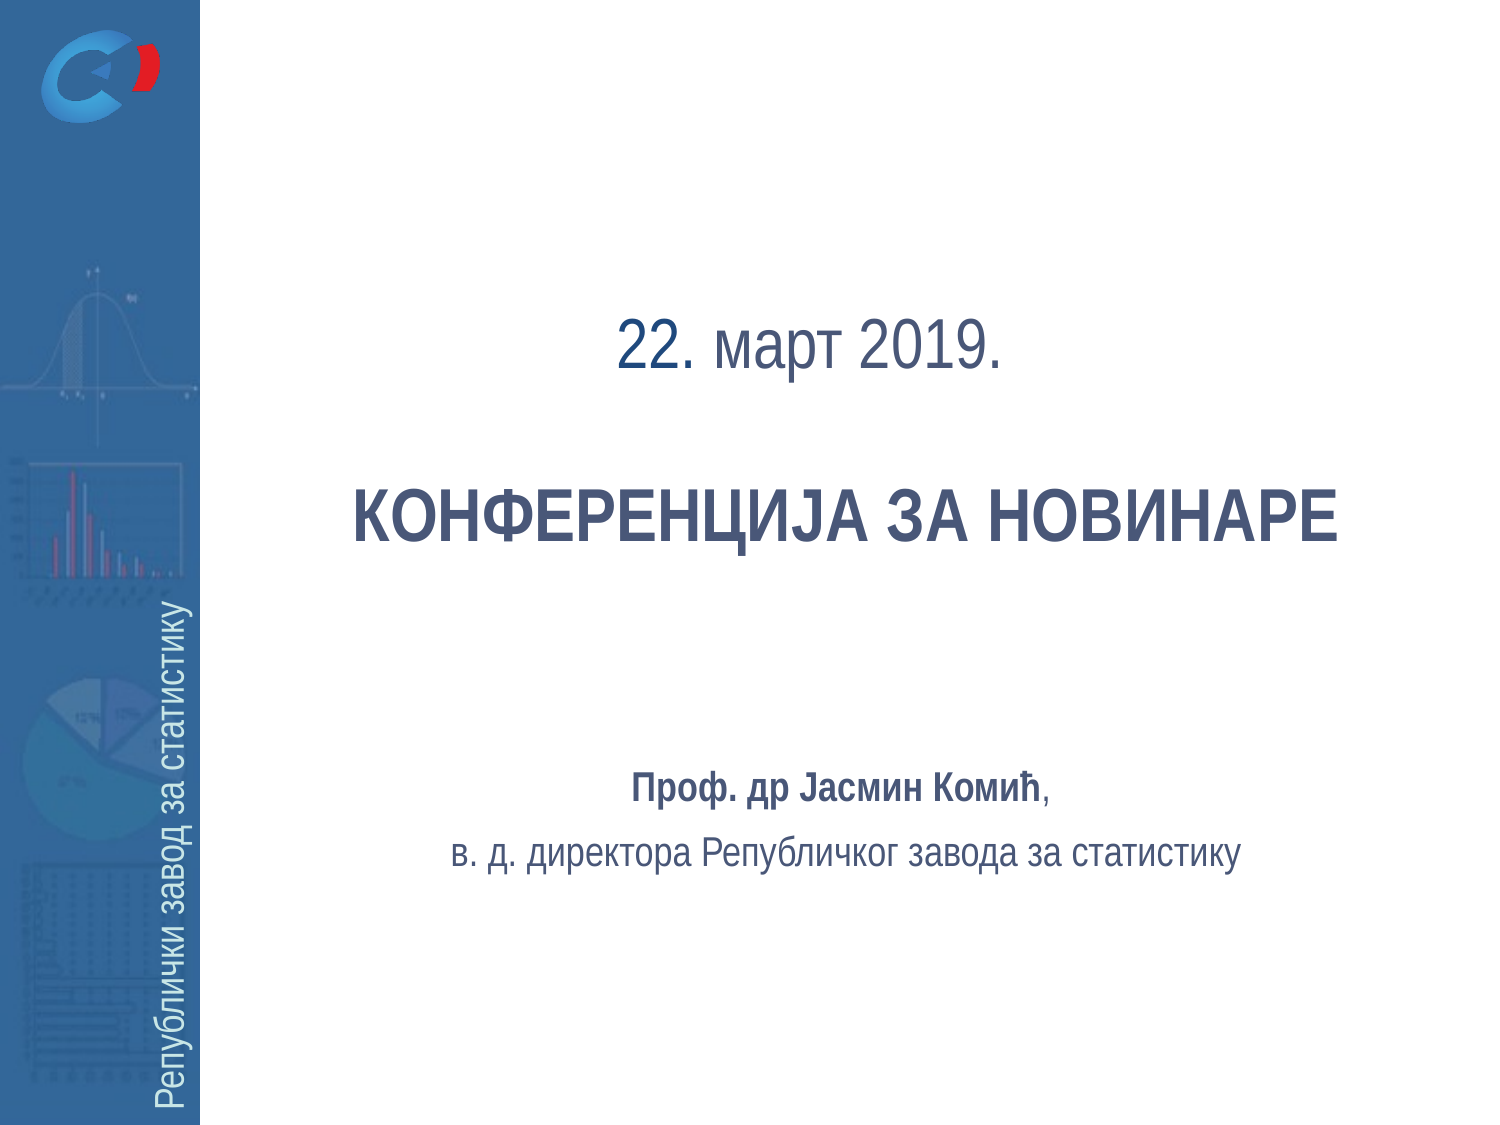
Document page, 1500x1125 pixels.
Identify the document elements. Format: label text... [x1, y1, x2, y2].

text_box 22. март 2019. [601, 220, 1020, 390]
picture [0, 0, 201, 1125]
text_box КОНФЕРЕНЦИЈА ЗА НОВИНАРЕ Проф. др Јасмин Комић, в. д. директора Републичког завода за статистику [246, 351, 1446, 989]
